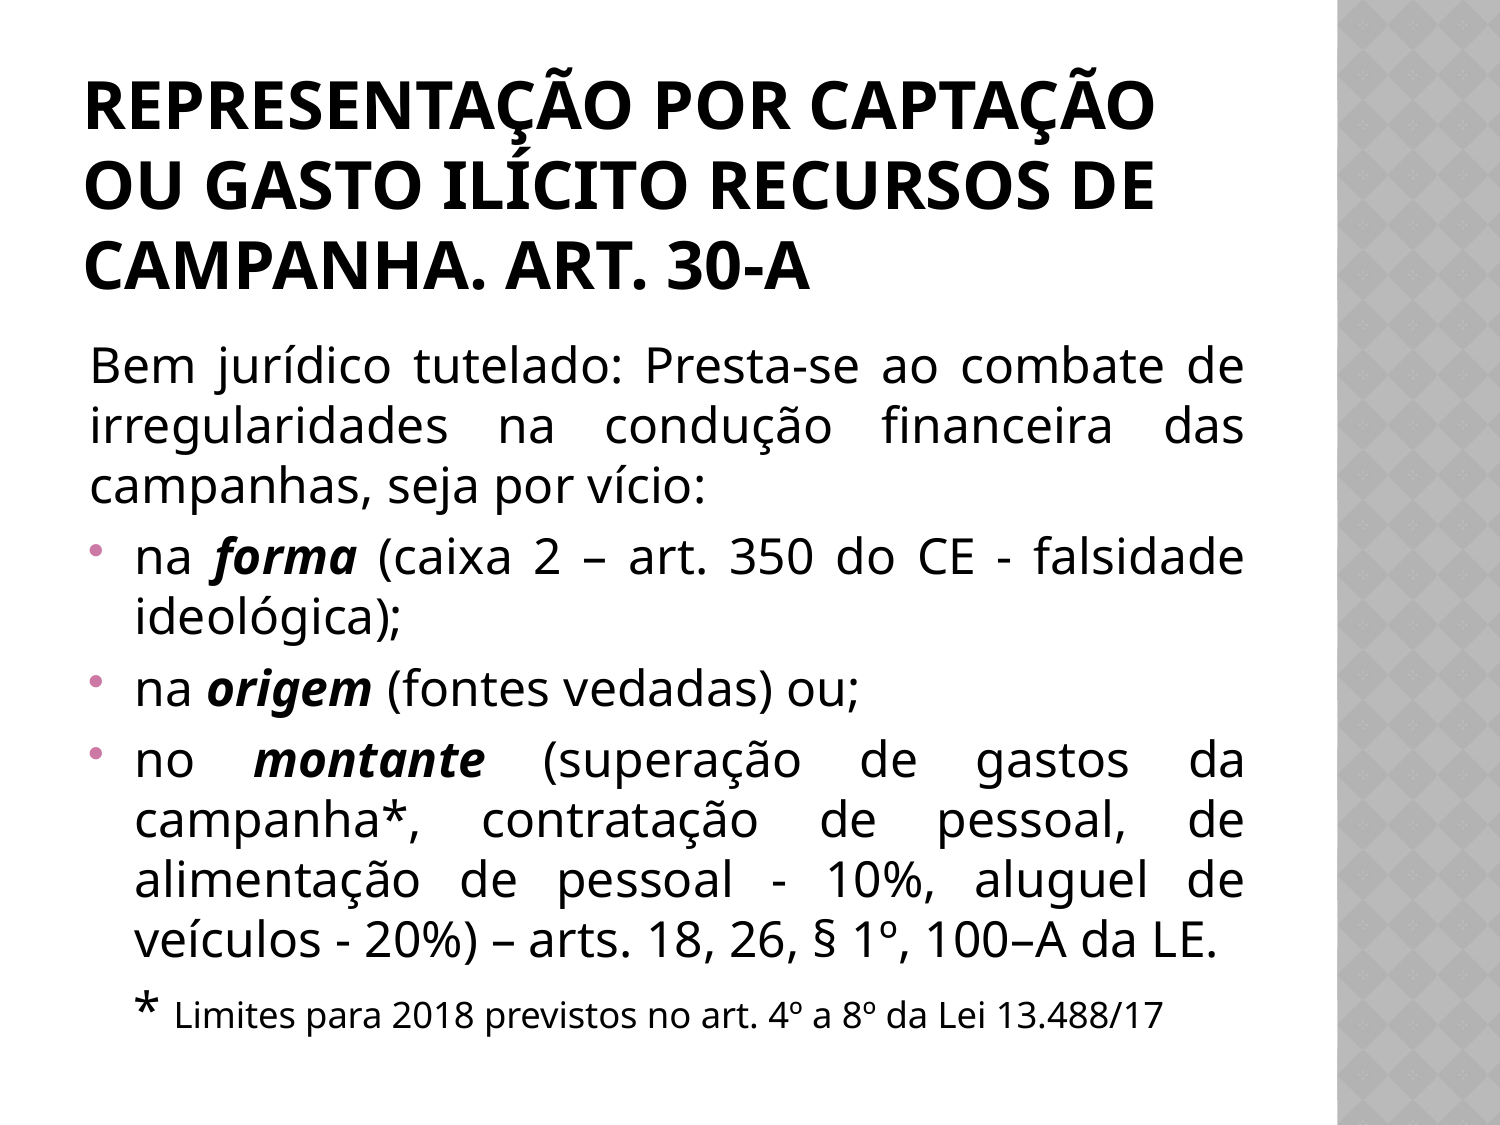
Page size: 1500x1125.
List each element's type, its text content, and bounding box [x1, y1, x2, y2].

title Representação por captação ou gasto ilícito recursos de campanha. Art. 30-A [75, 52, 1263, 303]
list Bem jurídico tutelado: Presta-se ao combate de irregularidades na condução financeira das campanhas, seja por vício: na forma (caixa 2 – art. 350 do CE - falsidade ideológica); na origem (fontes vedadas) ou; no montante (superação de gastos da campanha*, contratação de pessoal, de alimentação de pessoal - 10%, aluguel de veículos - 20%) – arts. 18, 26, § 1º, 100–A da LE. * Limites para 2018 previstos no art. 4º a 8º da Lei 13.488/17 [75, 326, 1263, 1059]
